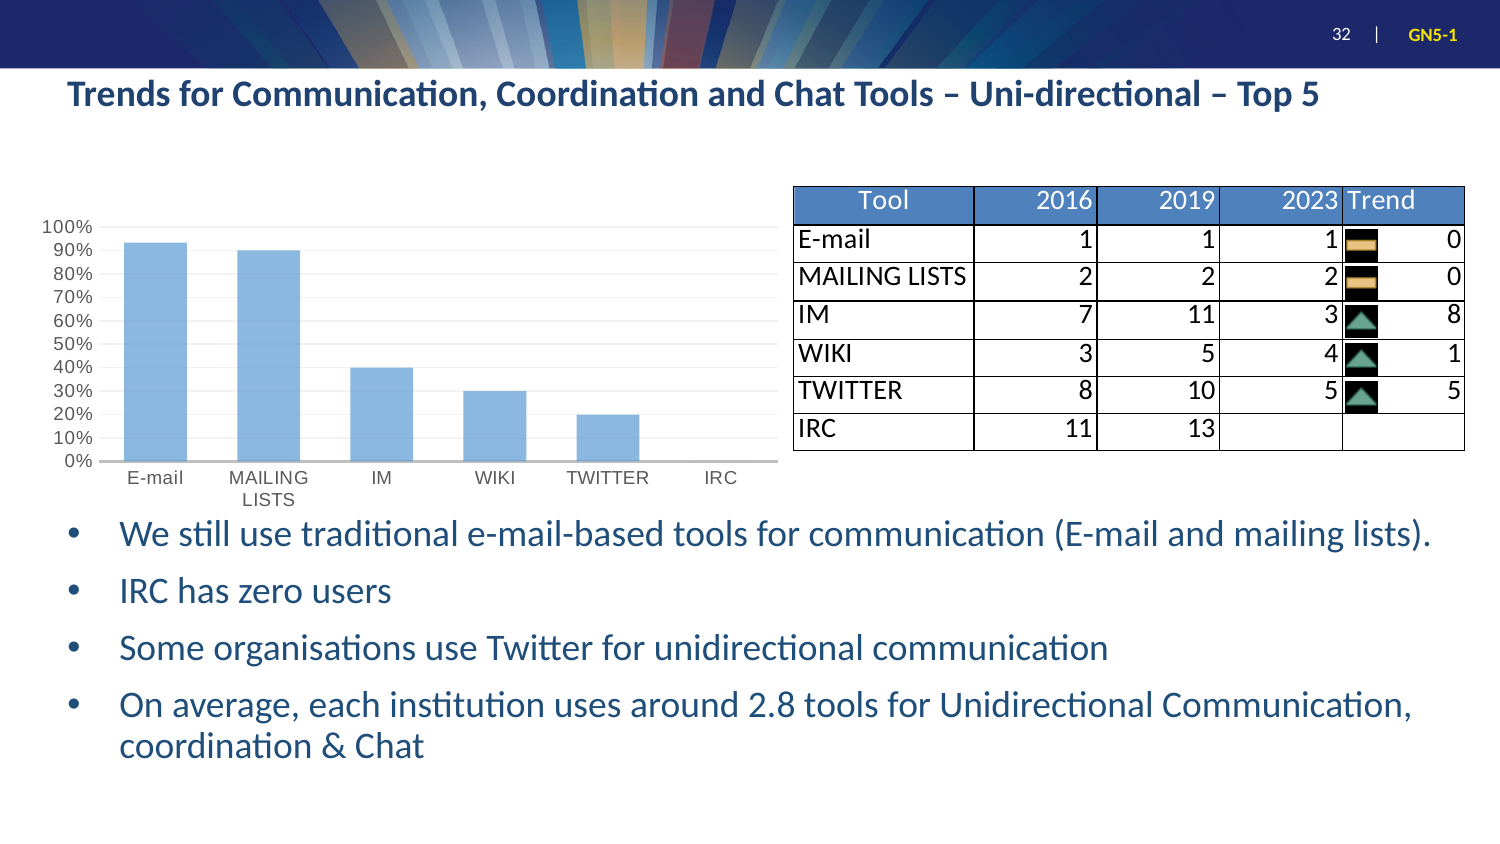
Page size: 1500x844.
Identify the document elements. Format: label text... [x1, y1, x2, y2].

title Trends for Communication, Coordination and Chat Tools – Uni-directional – Top 5 [55, 48, 1371, 141]
chart [26, 209, 794, 518]
picture [0, 0, 1266, 69]
list We still use traditional e-mail-based tools for communication (E-mail and mailing lists). IRC has zero users Some organisations use Twitter for unidirectional communication On average, each institution uses around 2.8 tools for Unidirectional Communication, coordination & Chat [33, 508, 1500, 802]
picture [792, 185, 1467, 453]
